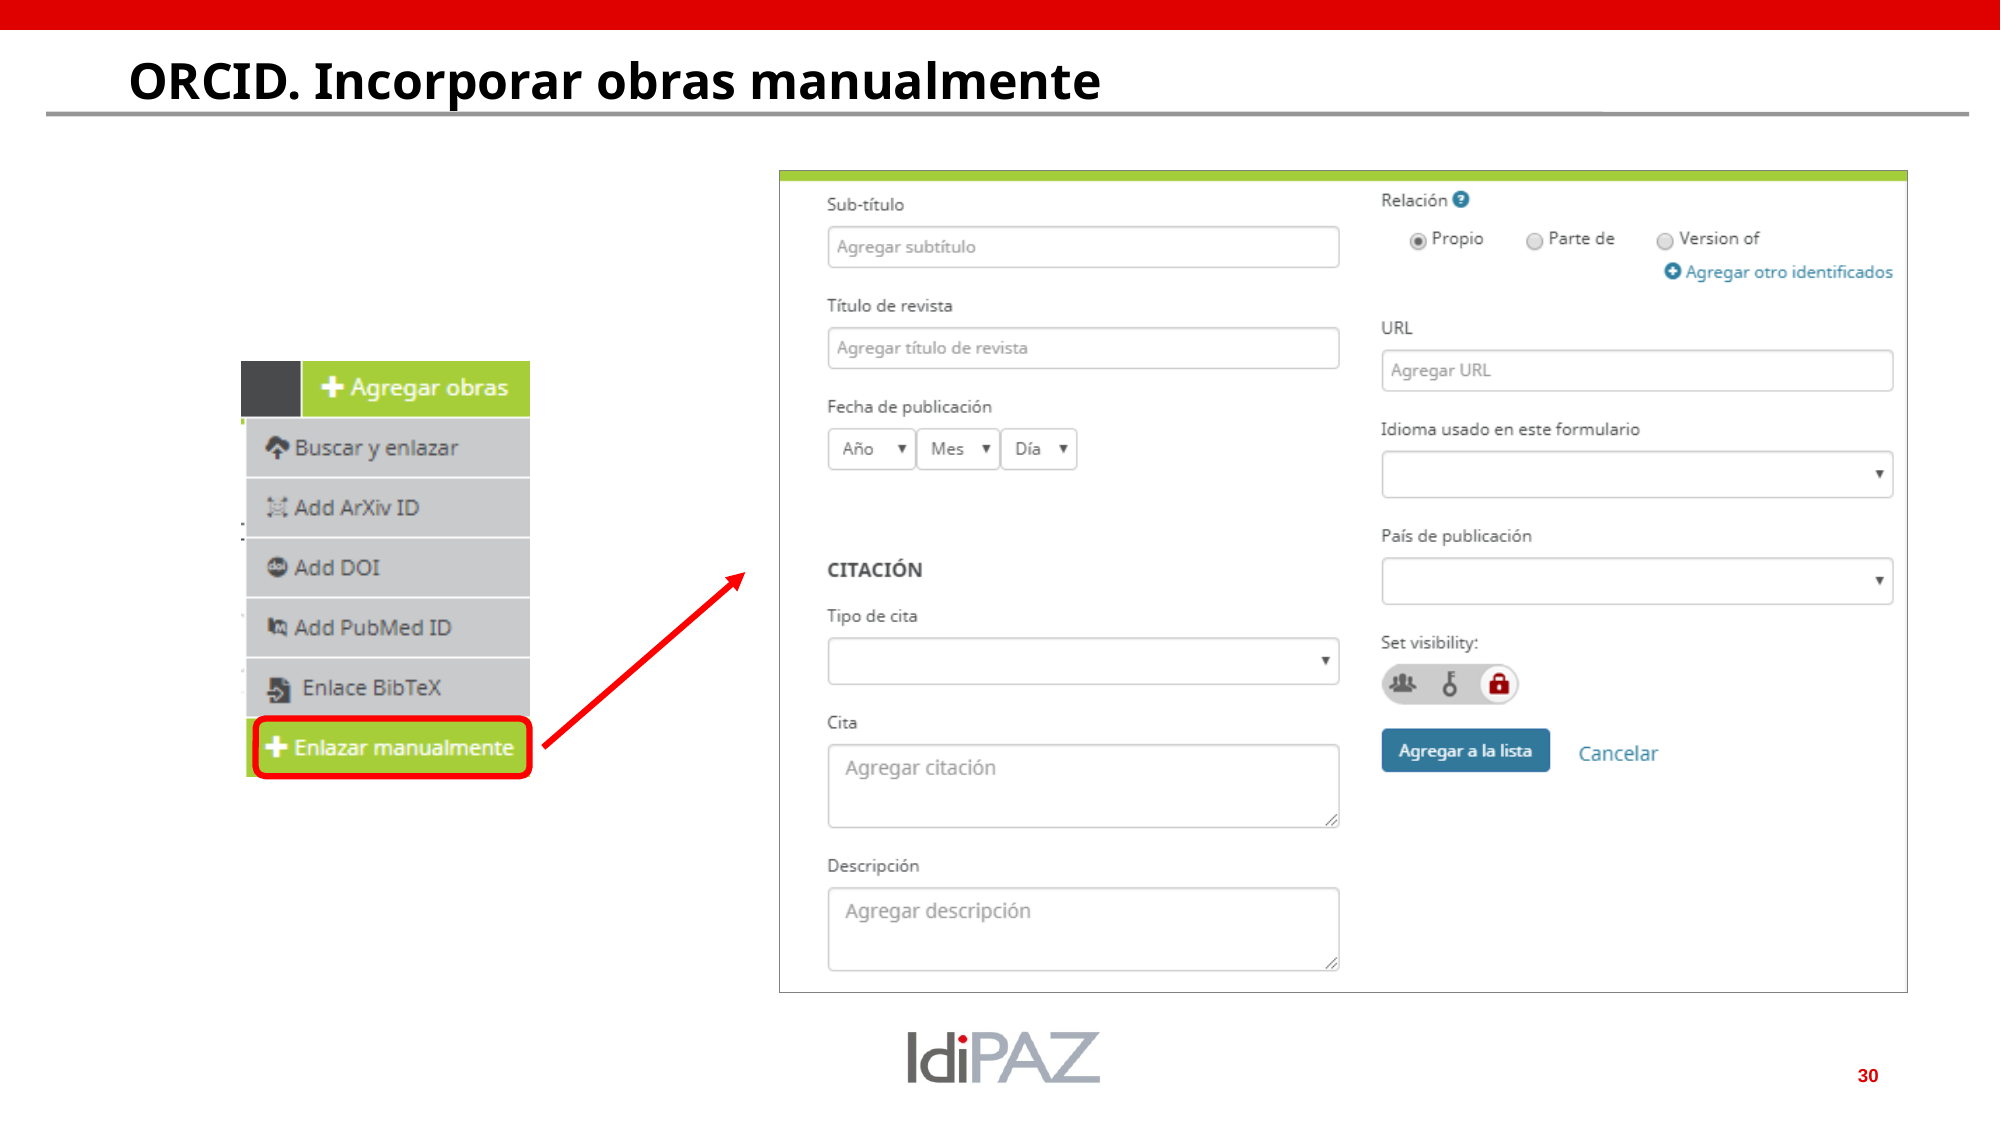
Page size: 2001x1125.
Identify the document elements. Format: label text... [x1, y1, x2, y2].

title ORCID. Incorporar obras manualmente [120, 42, 1936, 126]
picture [241, 360, 530, 777]
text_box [542, 571, 746, 748]
picture [904, 1028, 1103, 1086]
picture [779, 170, 1909, 993]
